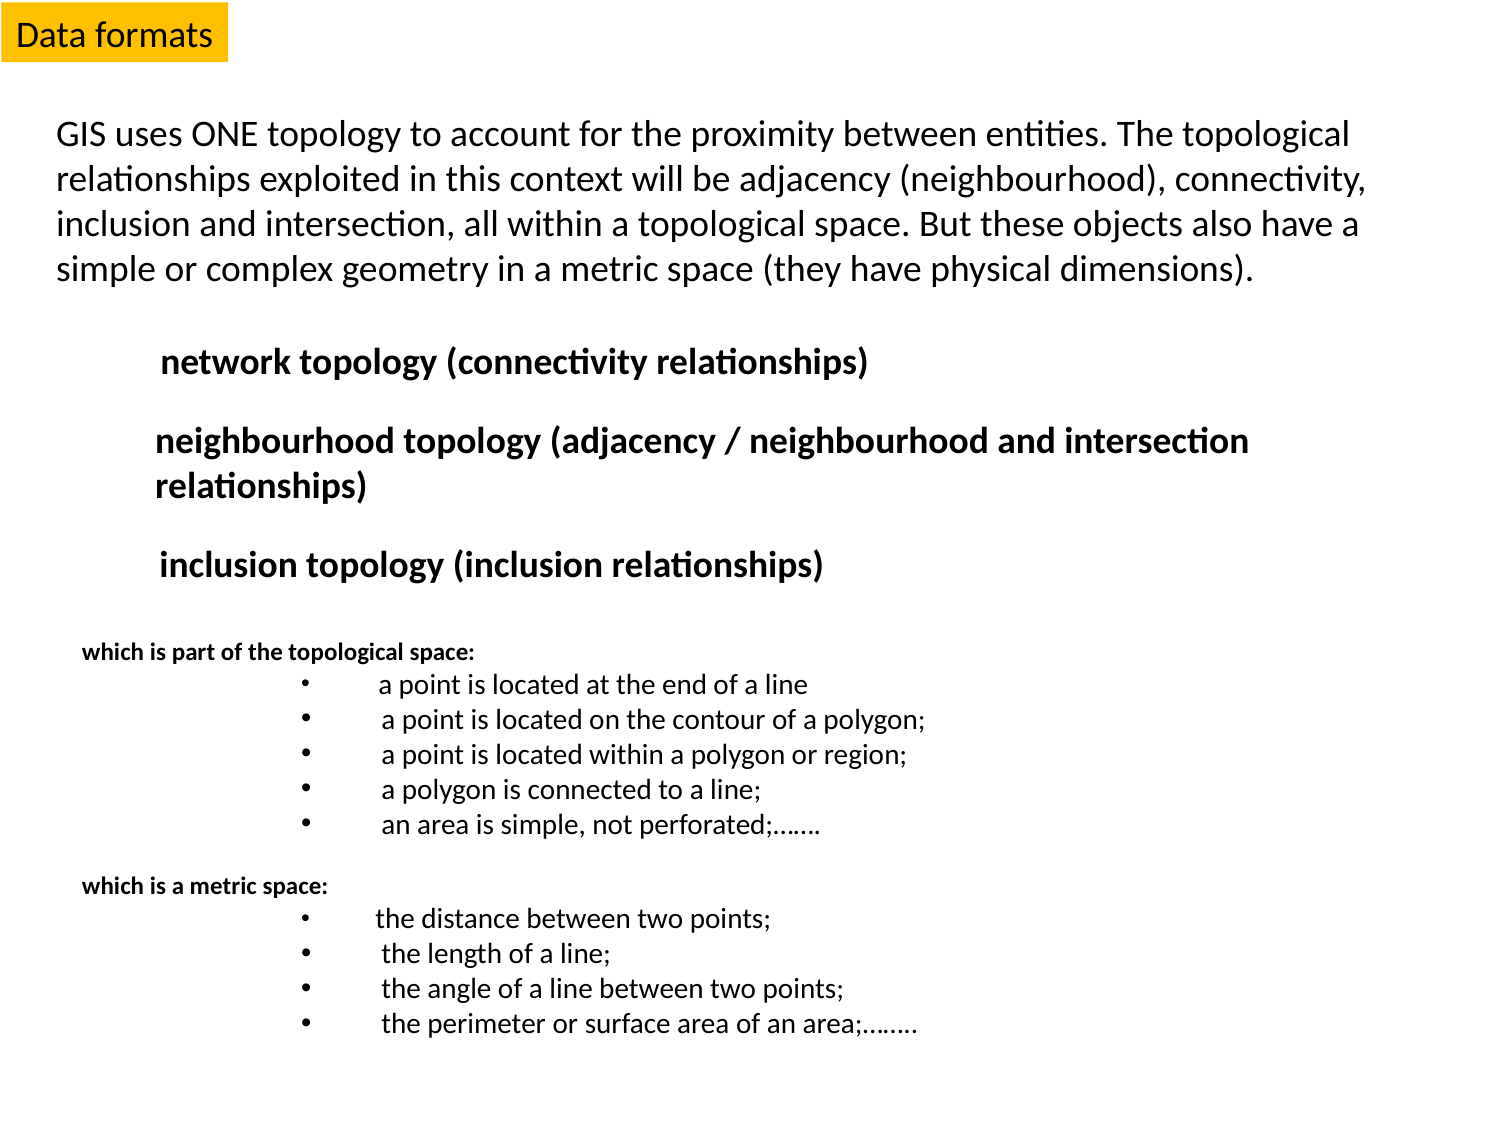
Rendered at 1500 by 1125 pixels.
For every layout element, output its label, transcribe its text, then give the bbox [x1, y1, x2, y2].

text_box GIS uses ONE topology to account for the proximity between entities. The topological relationships exploited in this context will be adjacency (neighbourhood), connectivity, inclusion and intersection, all within a topological space. But these objects also have a simple or complex geometry in a metric space (they have physical dimensions). [41, 101, 1483, 297]
text_box which is part of the topological space: a point is located at the end of a line a point is located on the contour of a polygon; a point is located within a polygon or region; a polygon is connected to a line; an area is simple, not perforated;……. which is a metric space: the distance between two points; the length of a line; the angle of a line between two points; the perimeter or surface area of an area;…….. [61, 597, 1409, 1077]
text_box neighbourhood topology (adjacency / neighbourhood and intersection relationships) [140, 408, 1441, 514]
text_box network topology (connectivity relationships) [145, 329, 885, 390]
text_box Data formats [1, 2, 229, 63]
text_box inclusion topology (inclusion relationships) [144, 532, 841, 592]
